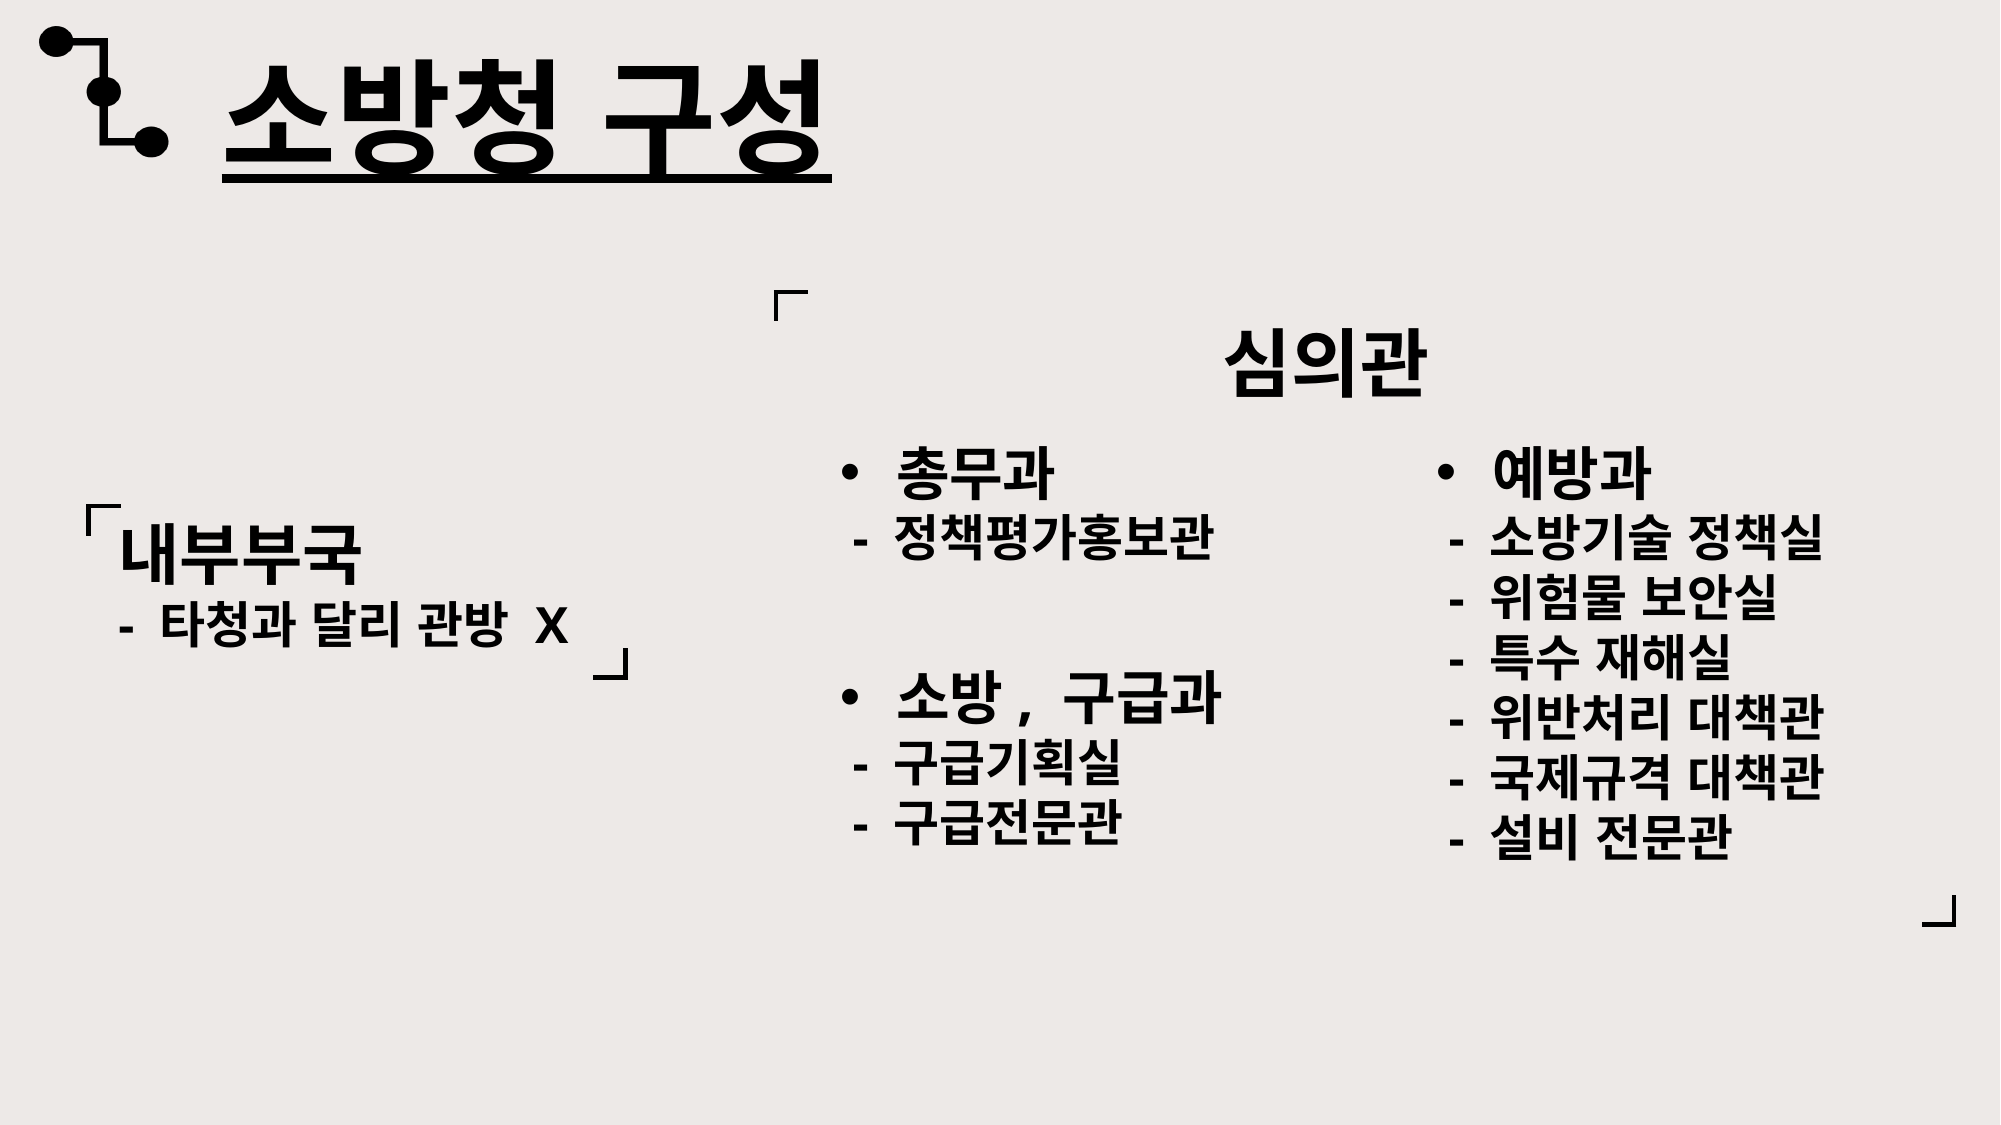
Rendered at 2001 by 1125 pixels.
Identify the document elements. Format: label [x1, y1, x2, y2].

text_box [86, 505, 676, 678]
text_box [773, 291, 1957, 925]
text_box [0, 0, 1265, 199]
